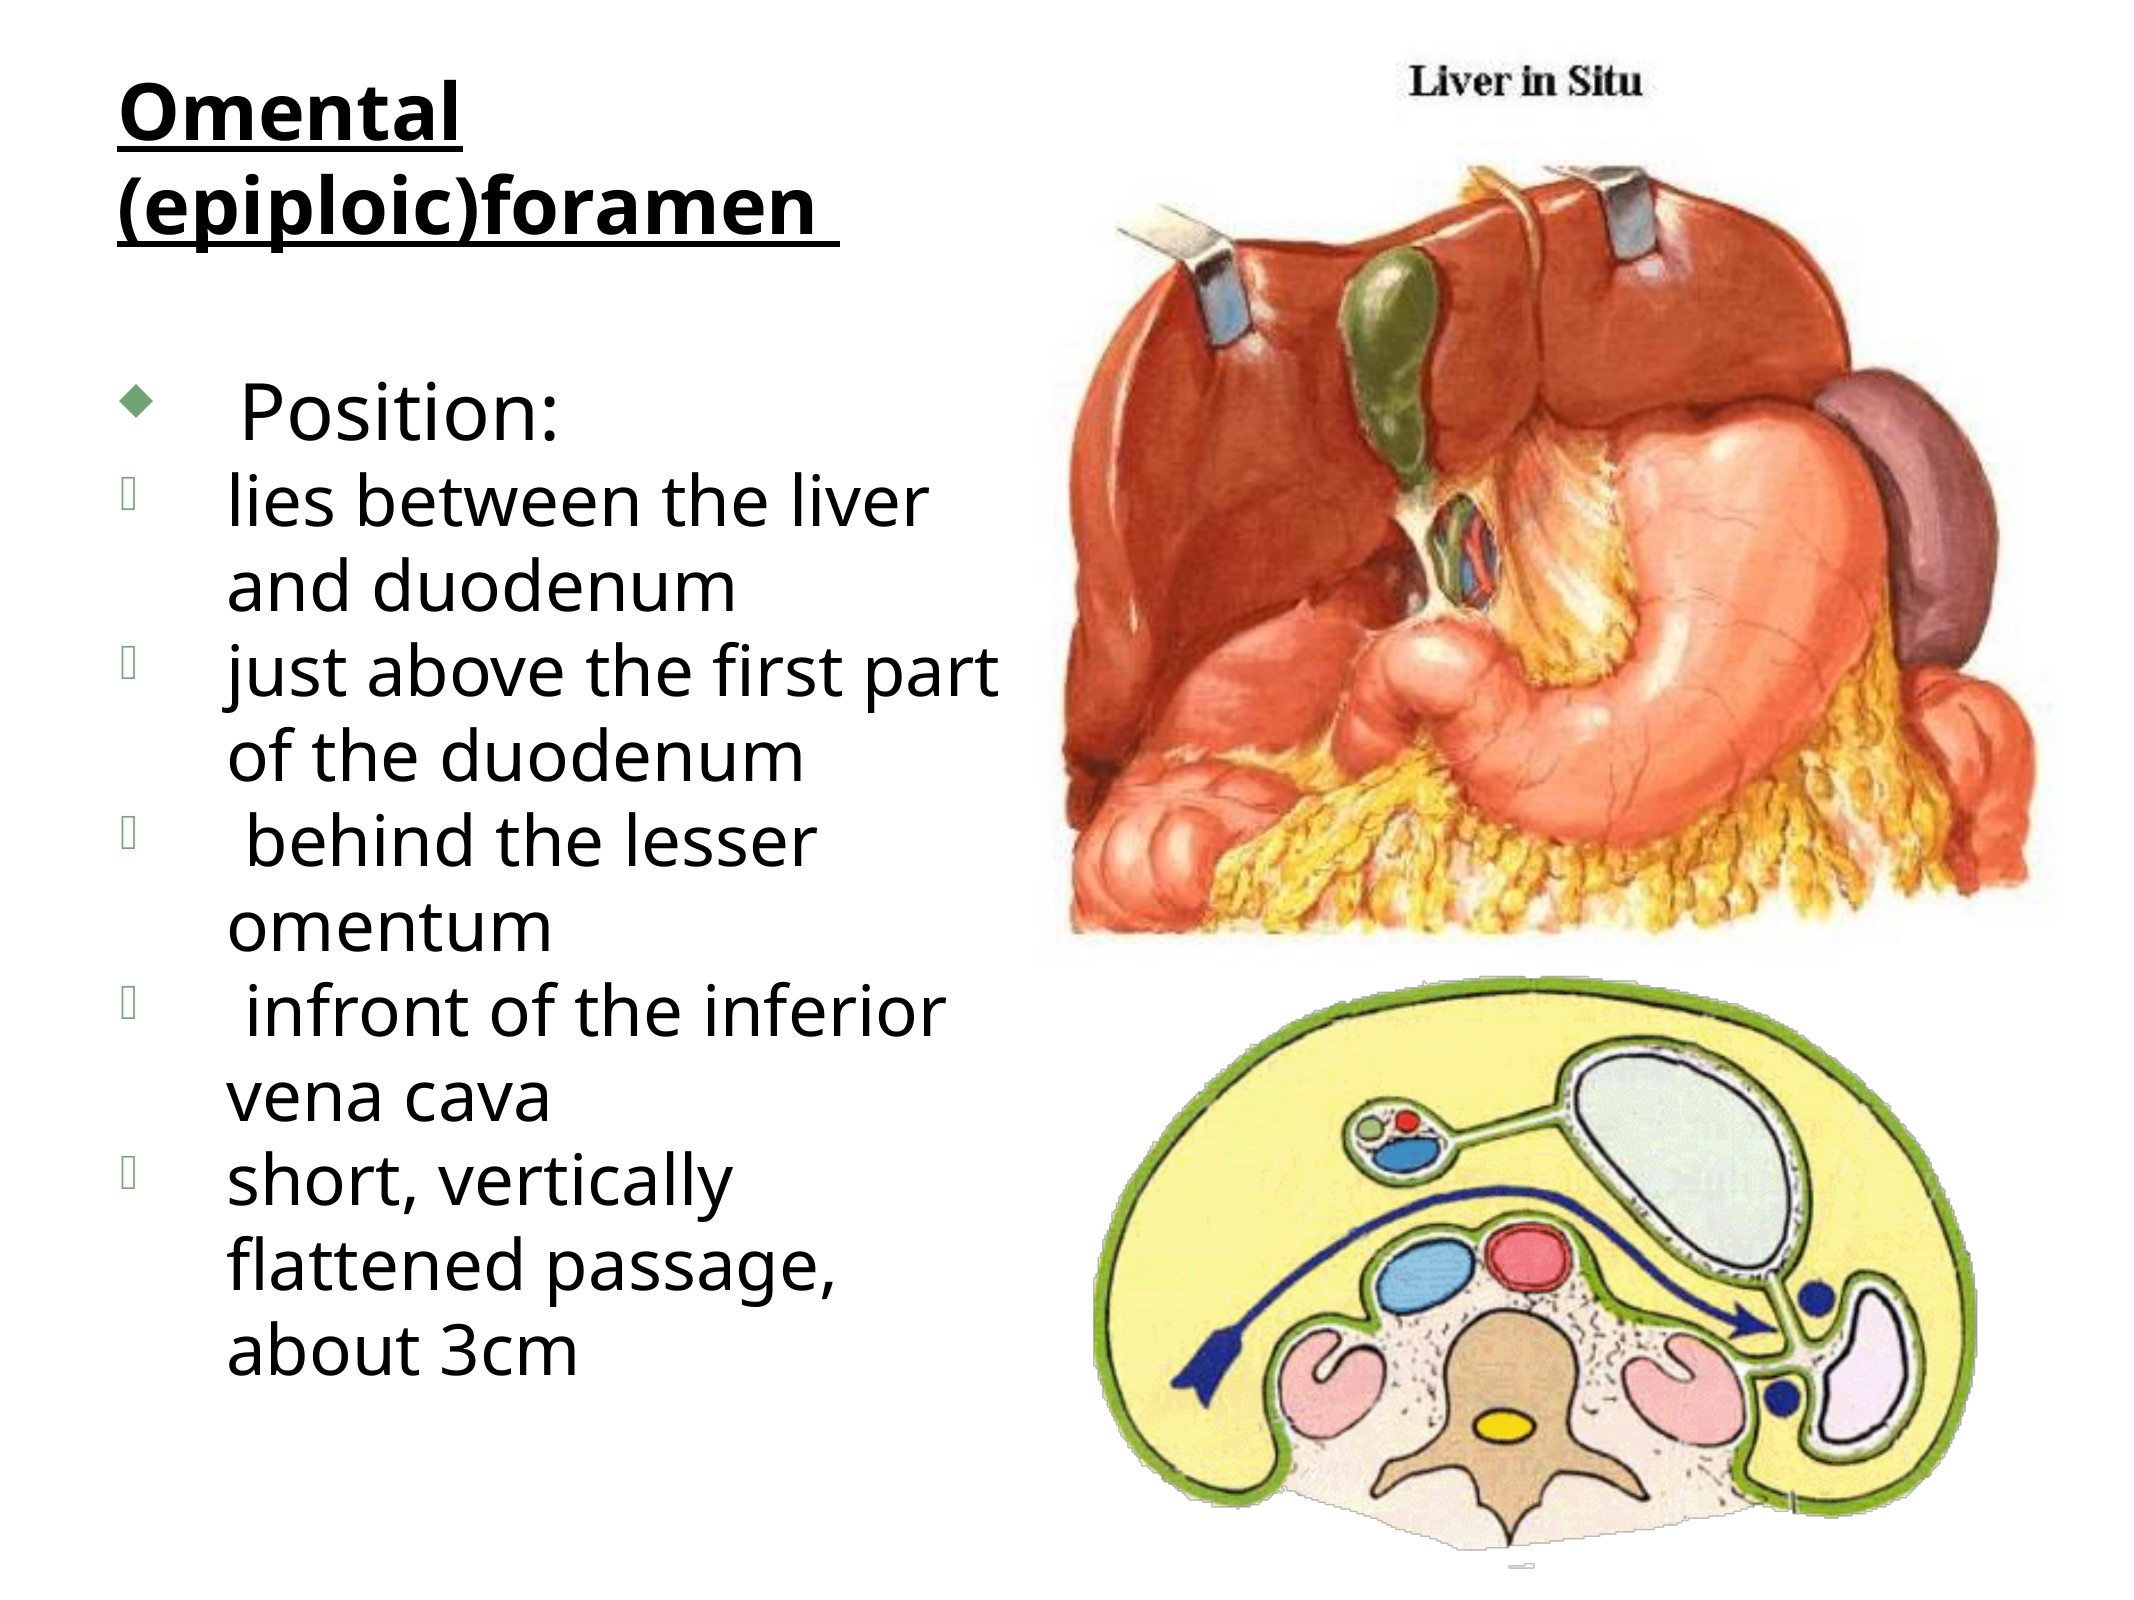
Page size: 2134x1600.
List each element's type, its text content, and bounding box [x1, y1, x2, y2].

picture [1015, 20, 2058, 965]
picture [1082, 967, 1991, 1572]
list Position: lies between the liver and duodenum just above the first part of the duodenum behind the lesser omentum infront of the inferior vena cava short, vertically flattened passage, about 3cm [108, 349, 1051, 1545]
text_box Omental (epiploic)foramen [106, 50, 1010, 357]
